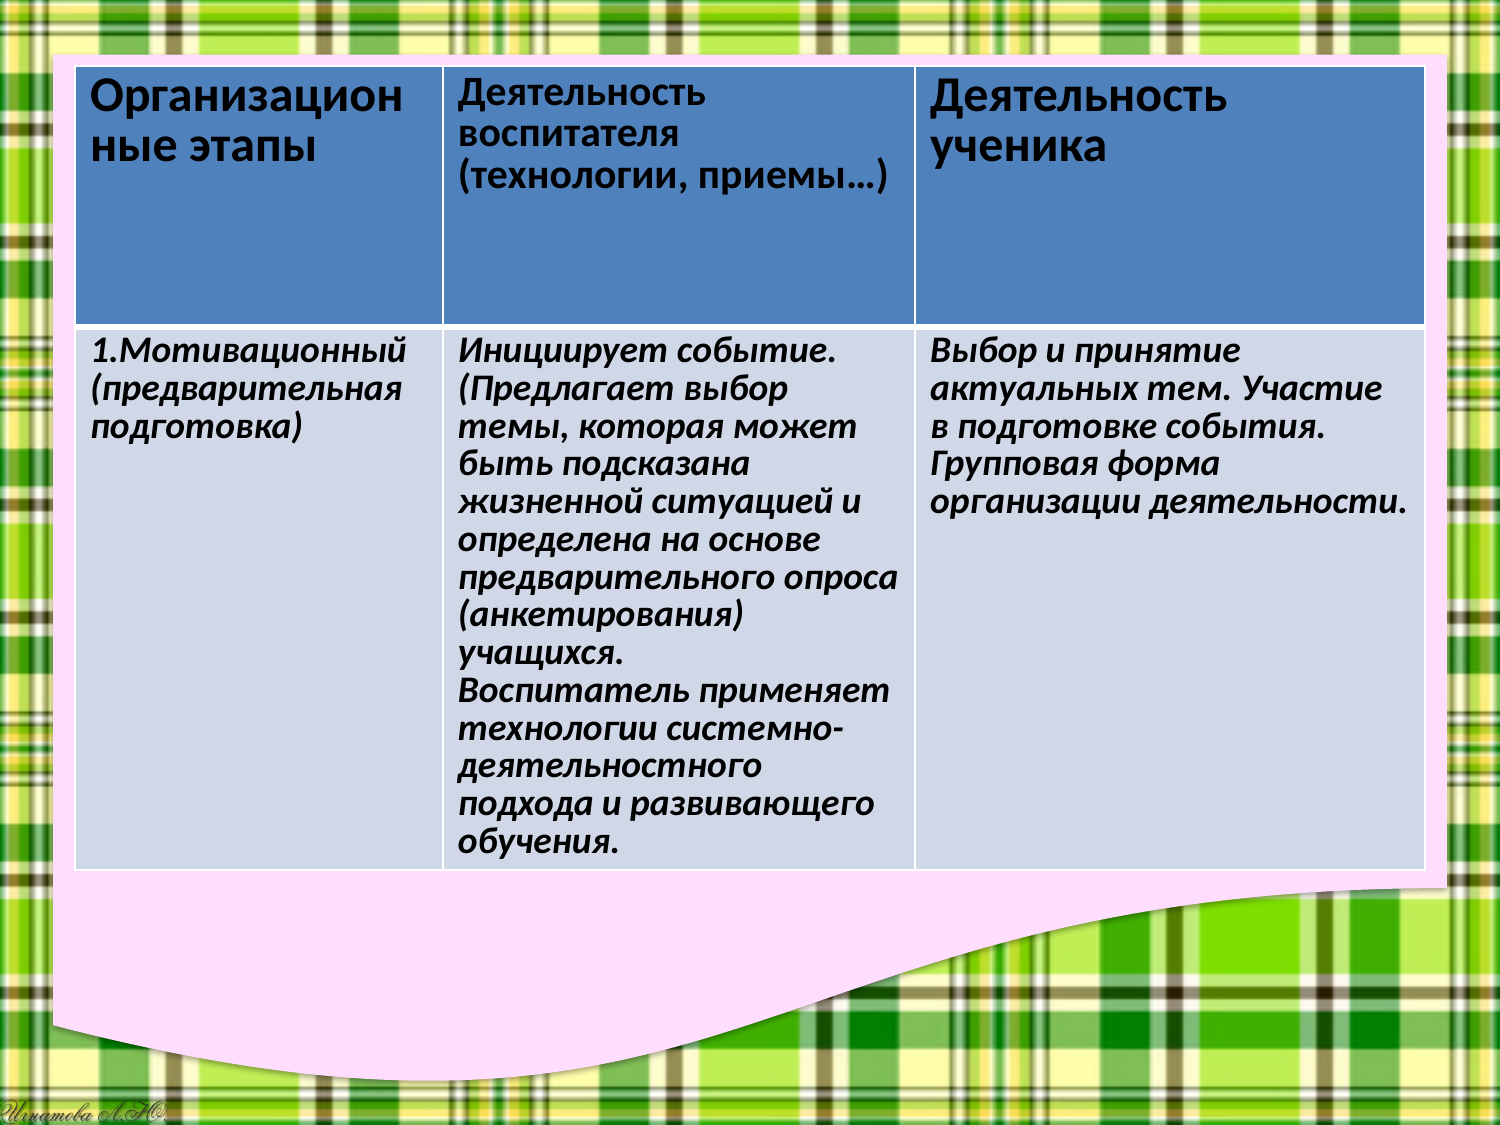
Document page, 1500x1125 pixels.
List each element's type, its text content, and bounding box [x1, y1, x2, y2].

table_cell Выбор и принятие актуальных тем. Участие в подготовке события. Групповая форма организации деятельности. [916, 330, 1424, 869]
table_header Организационные этапы [76, 67, 442, 324]
table_cell 1.Мотивационный (предварительная подготовка) [76, 330, 442, 869]
table_cell Инициирует событие. (Предлагает выбор темы, которая может быть подсказана жизненной ситуацией и определена на основе предварительного опроса (анкетирования) учащихся. Воспитатель применяет технологии системно- деятельностного подхода и развивающего обучения. [444, 330, 914, 869]
table_header Деятельность ученика [916, 67, 1424, 324]
picture [0, 0, 1500, 1125]
table_header Деятельность воспитателя (технологии, приемы…) [444, 67, 914, 324]
